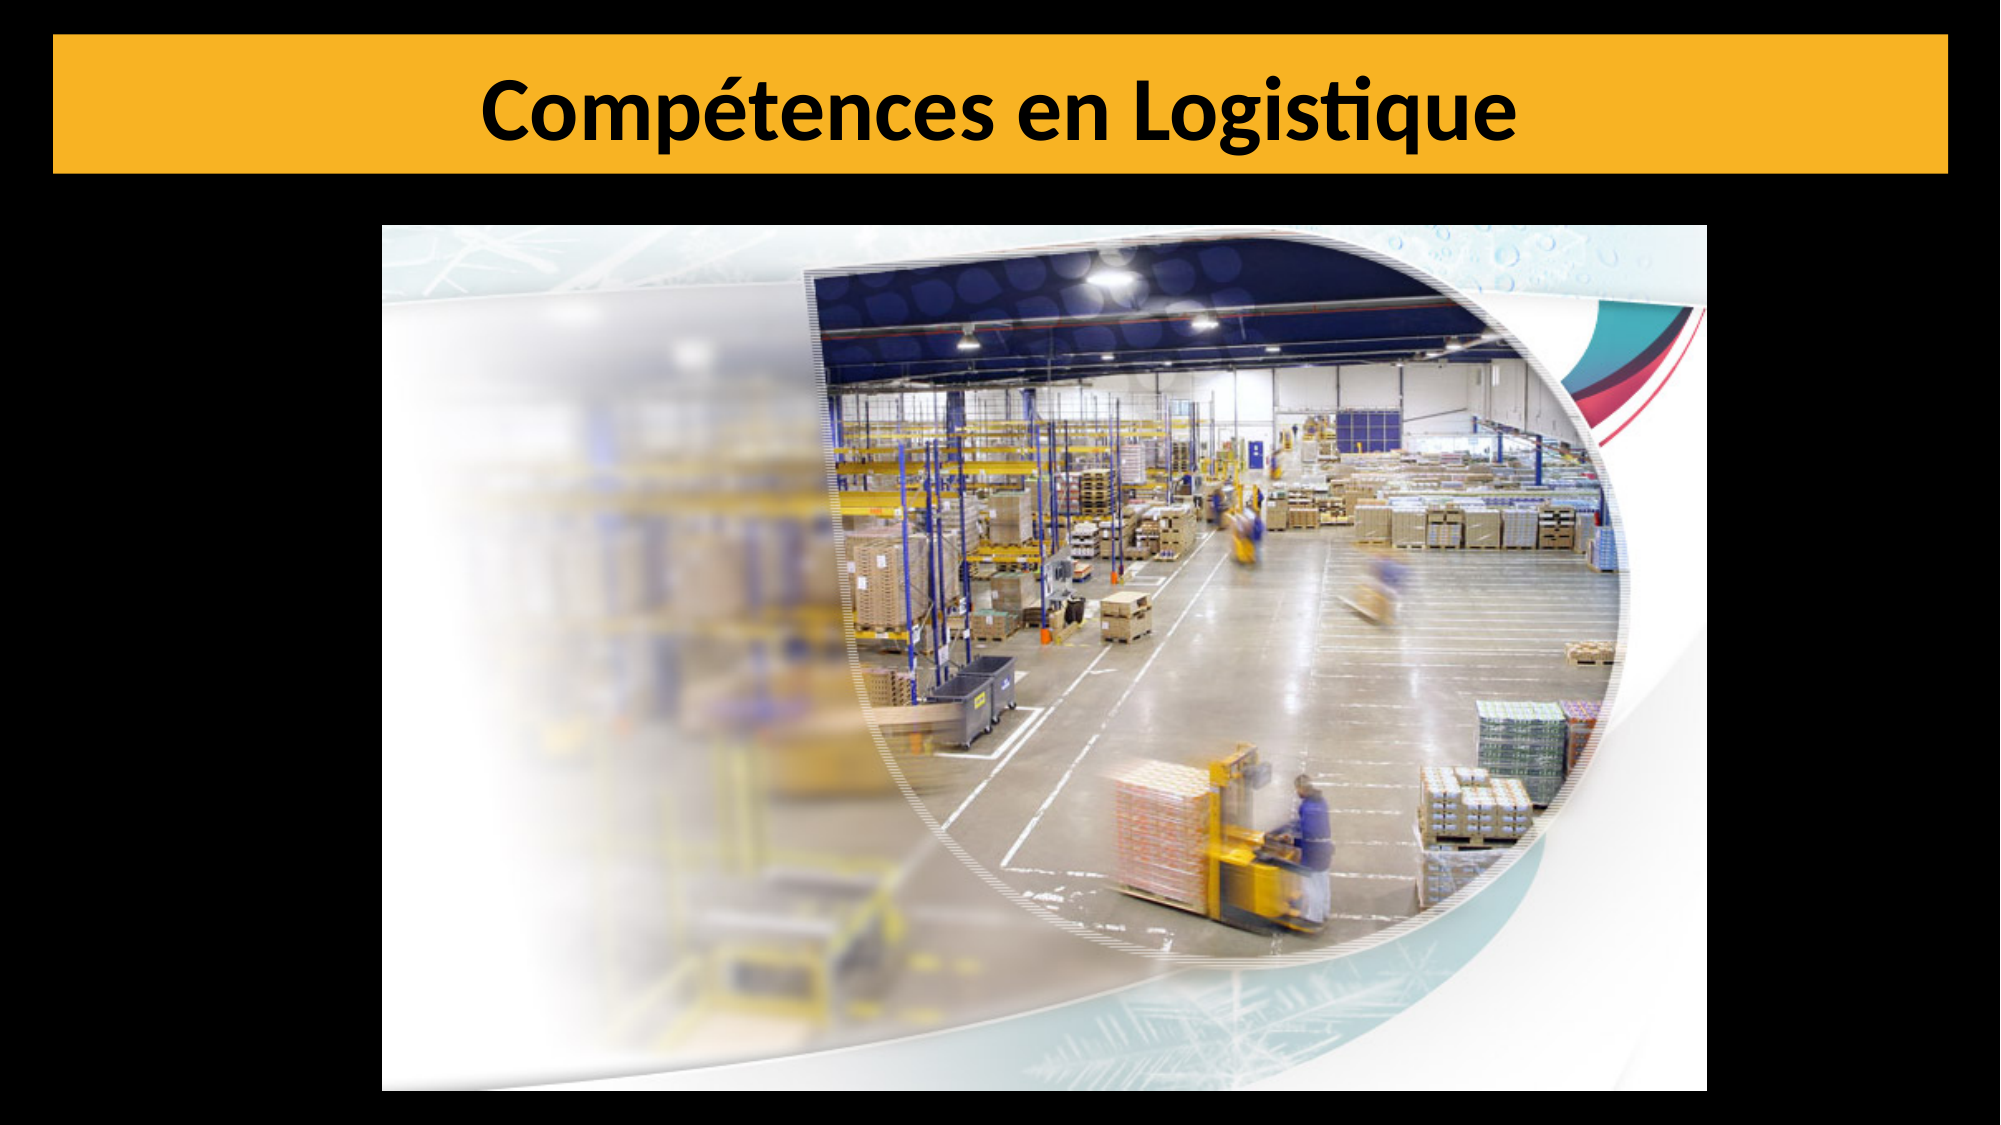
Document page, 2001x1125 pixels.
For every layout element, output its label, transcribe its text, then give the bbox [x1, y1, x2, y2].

text_box Compétences en Logistique [52, 34, 1949, 174]
picture [382, 225, 1707, 1091]
